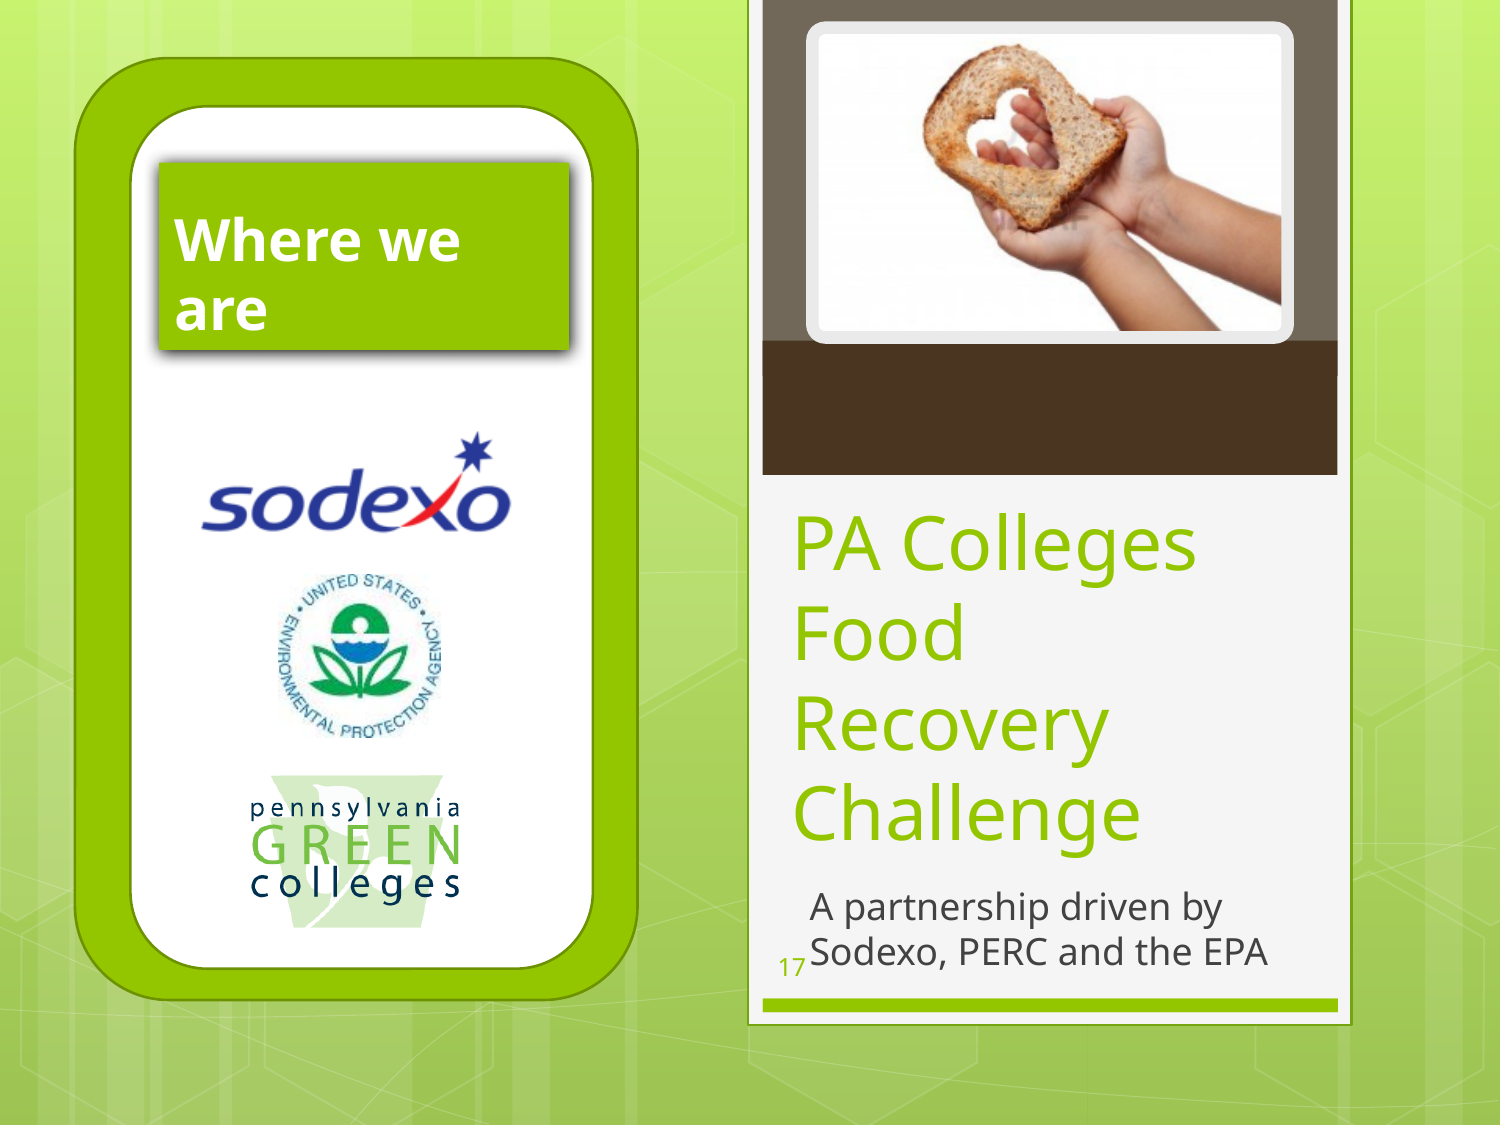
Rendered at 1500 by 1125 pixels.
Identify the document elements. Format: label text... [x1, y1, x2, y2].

text_box [129, 104, 595, 971]
picture [812, 27, 1288, 338]
picture [249, 774, 463, 932]
picture [278, 574, 442, 738]
subtitle A partnership driven by Sodexo, PERC and the EPA [794, 875, 1338, 1025]
text_box [761, 339, 1339, 476]
text_box [73, 56, 639, 1002]
picture [199, 431, 513, 538]
text_box Where we are [158, 161, 571, 351]
slide_number 17 [762, 938, 869, 999]
title PA Colleges Food Recovery Challenge [776, 494, 1320, 863]
